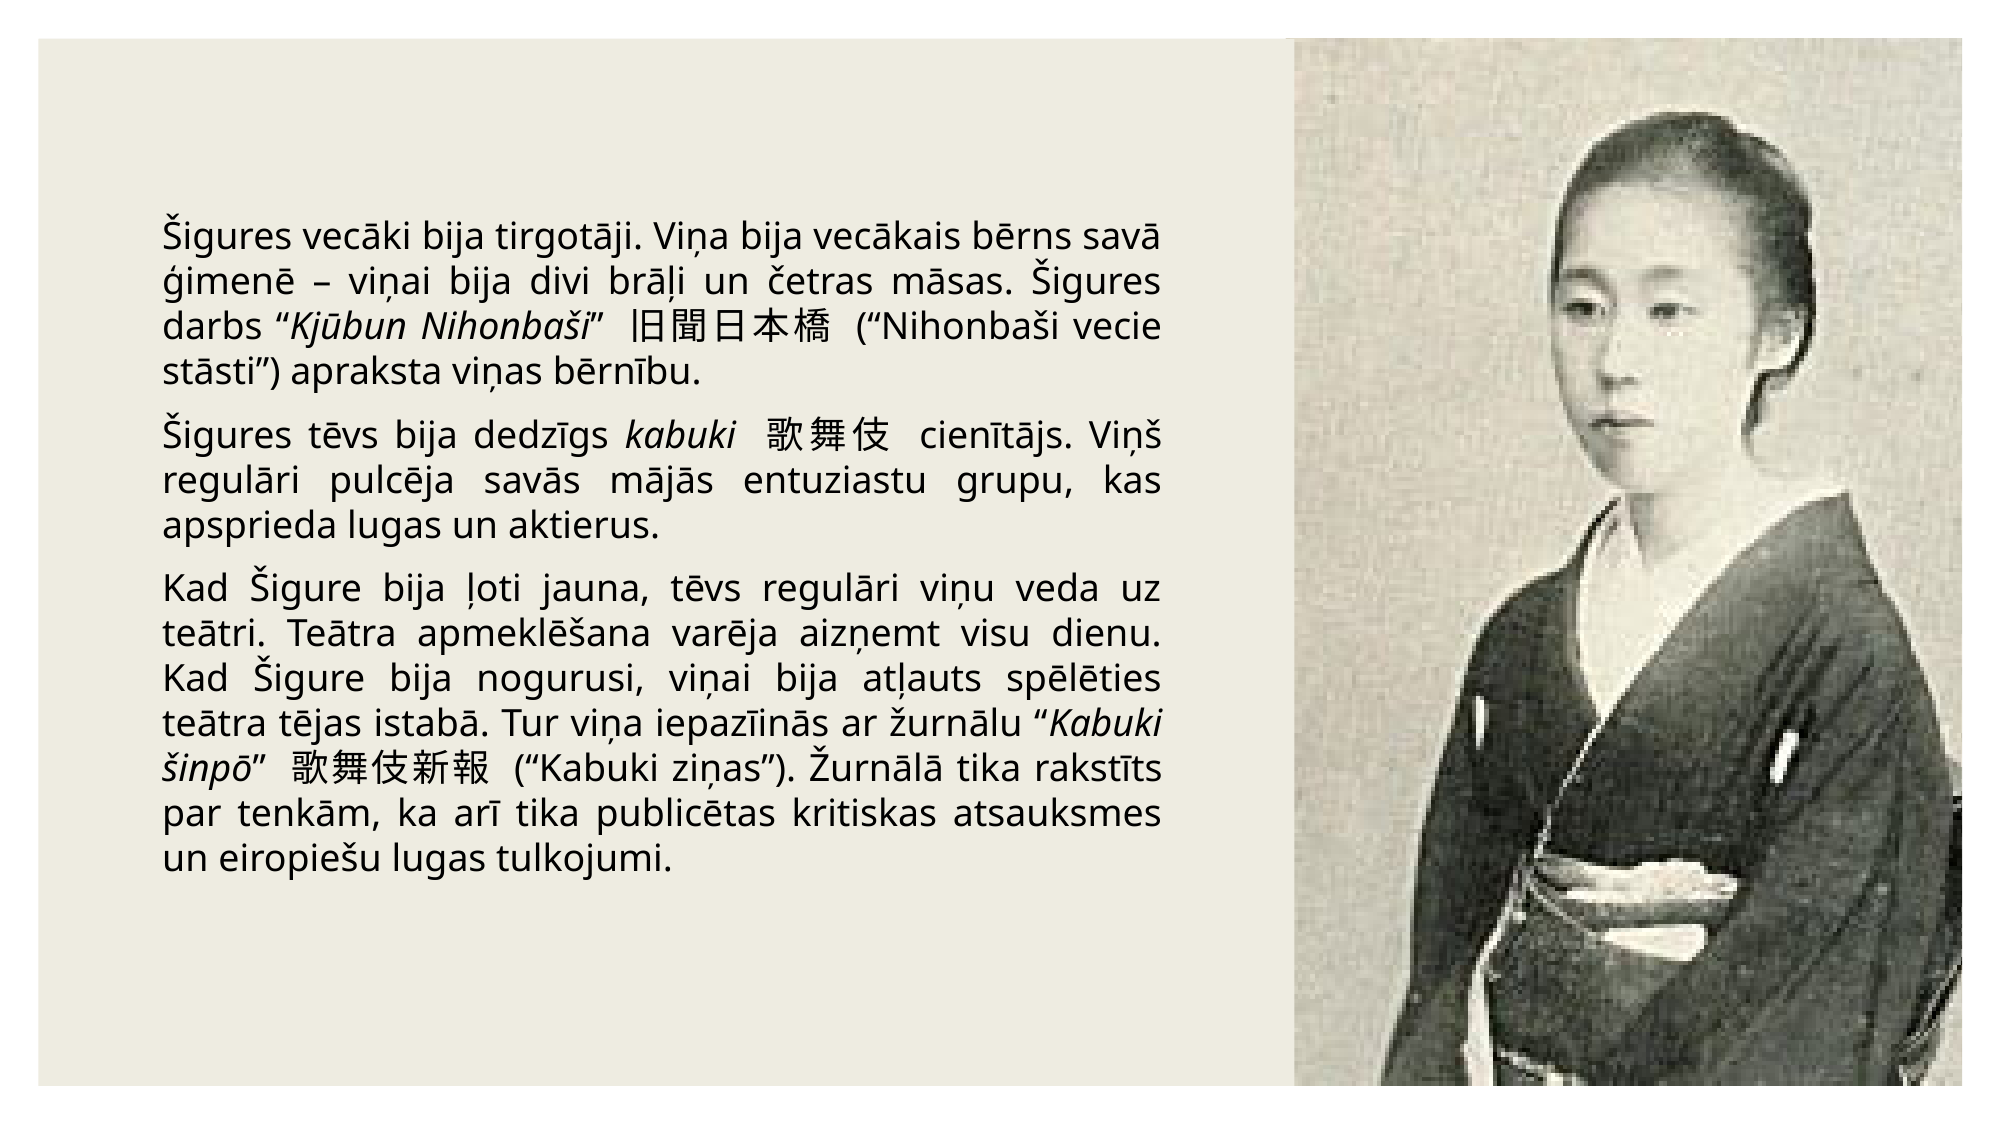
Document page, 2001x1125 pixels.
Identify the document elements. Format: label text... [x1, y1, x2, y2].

text_box [38, 38, 1281, 1087]
list Šigures vecāki bija tirgotāji. Viņa bija vecākais bērns savā ģimenē – viņai bija divi brāļi un četras māsas. Šigures darbs “Kjūbun Nihonbaši” 旧聞日本橋 (“Nihonbaši vecie stāsti”) apraksta viņas bērnību. Šigures tēvs bija dedzīgs kabuki 歌舞伎 cienītājs. Viņš regulāri pulcēja savās mājās entuziastu grupu, kas apsprieda lugas un aktierus. Kad Šigure bija ļoti jauna, tēvs regulāri viņu veda uz teātri. Teātra apmeklēšana varēja aizņemt visu dienu. Kad Šigure bija nogurusi, viņai bija atļauts spēlēties teātra tējas istabā. Tur viņa iepazīinās ar žurnālu “Kabuki šinpō” 歌舞伎新報 (“Kabuki ziņas”). Žurnālā tika rakstīts par tenkām, ka arī tika publicētas kritiskas atsauksmes un eiropiešu lugas tulkojumi. [147, 204, 1178, 921]
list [1285, 38, 1963, 1086]
